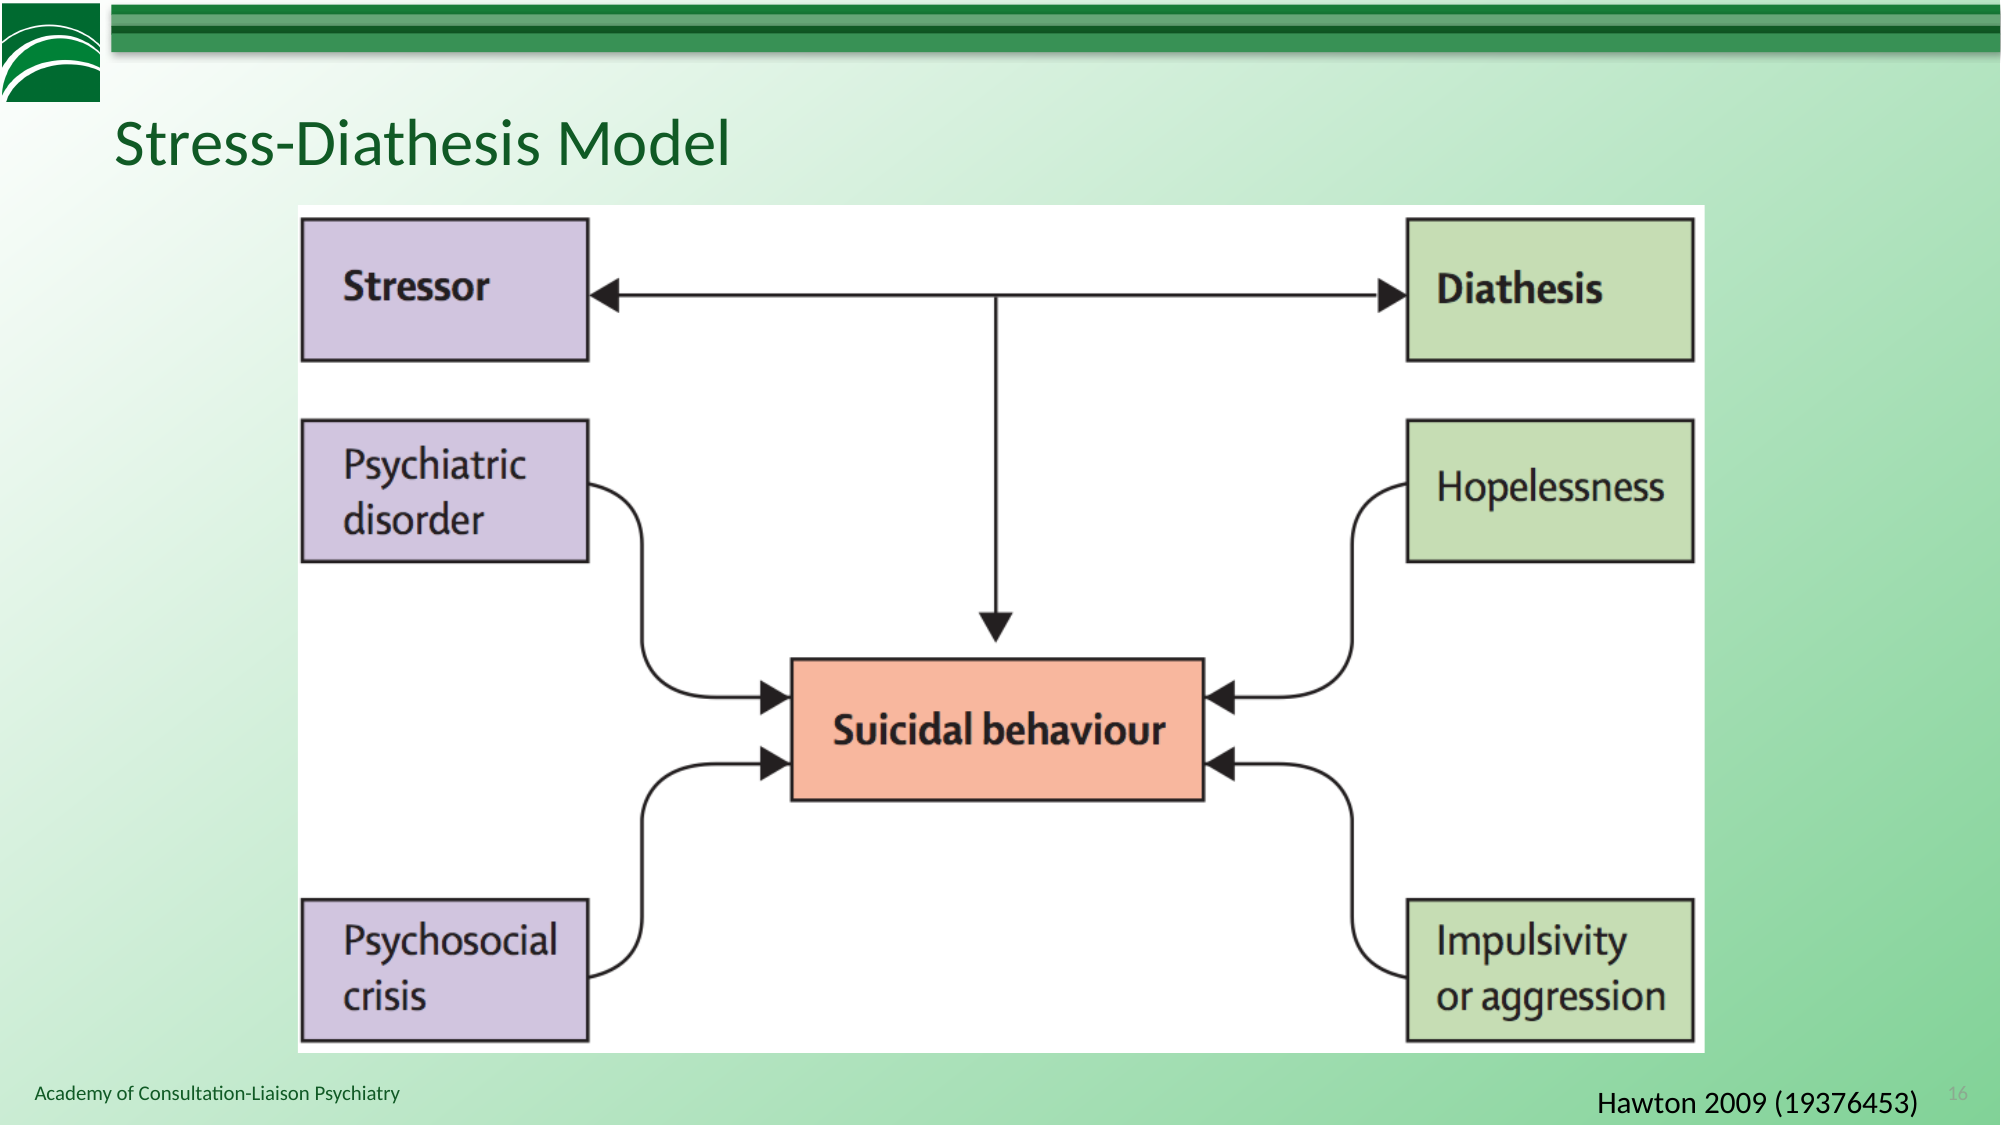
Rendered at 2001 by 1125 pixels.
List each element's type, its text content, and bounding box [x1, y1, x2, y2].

title Stress-Diathesis Model [99, 45, 1900, 233]
picture [297, 205, 1705, 1053]
picture [2, 3, 100, 102]
slide_number 16 [1903, 1062, 1984, 1122]
text_box Hawton 2009 (19376453) [1529, 1075, 1935, 1122]
